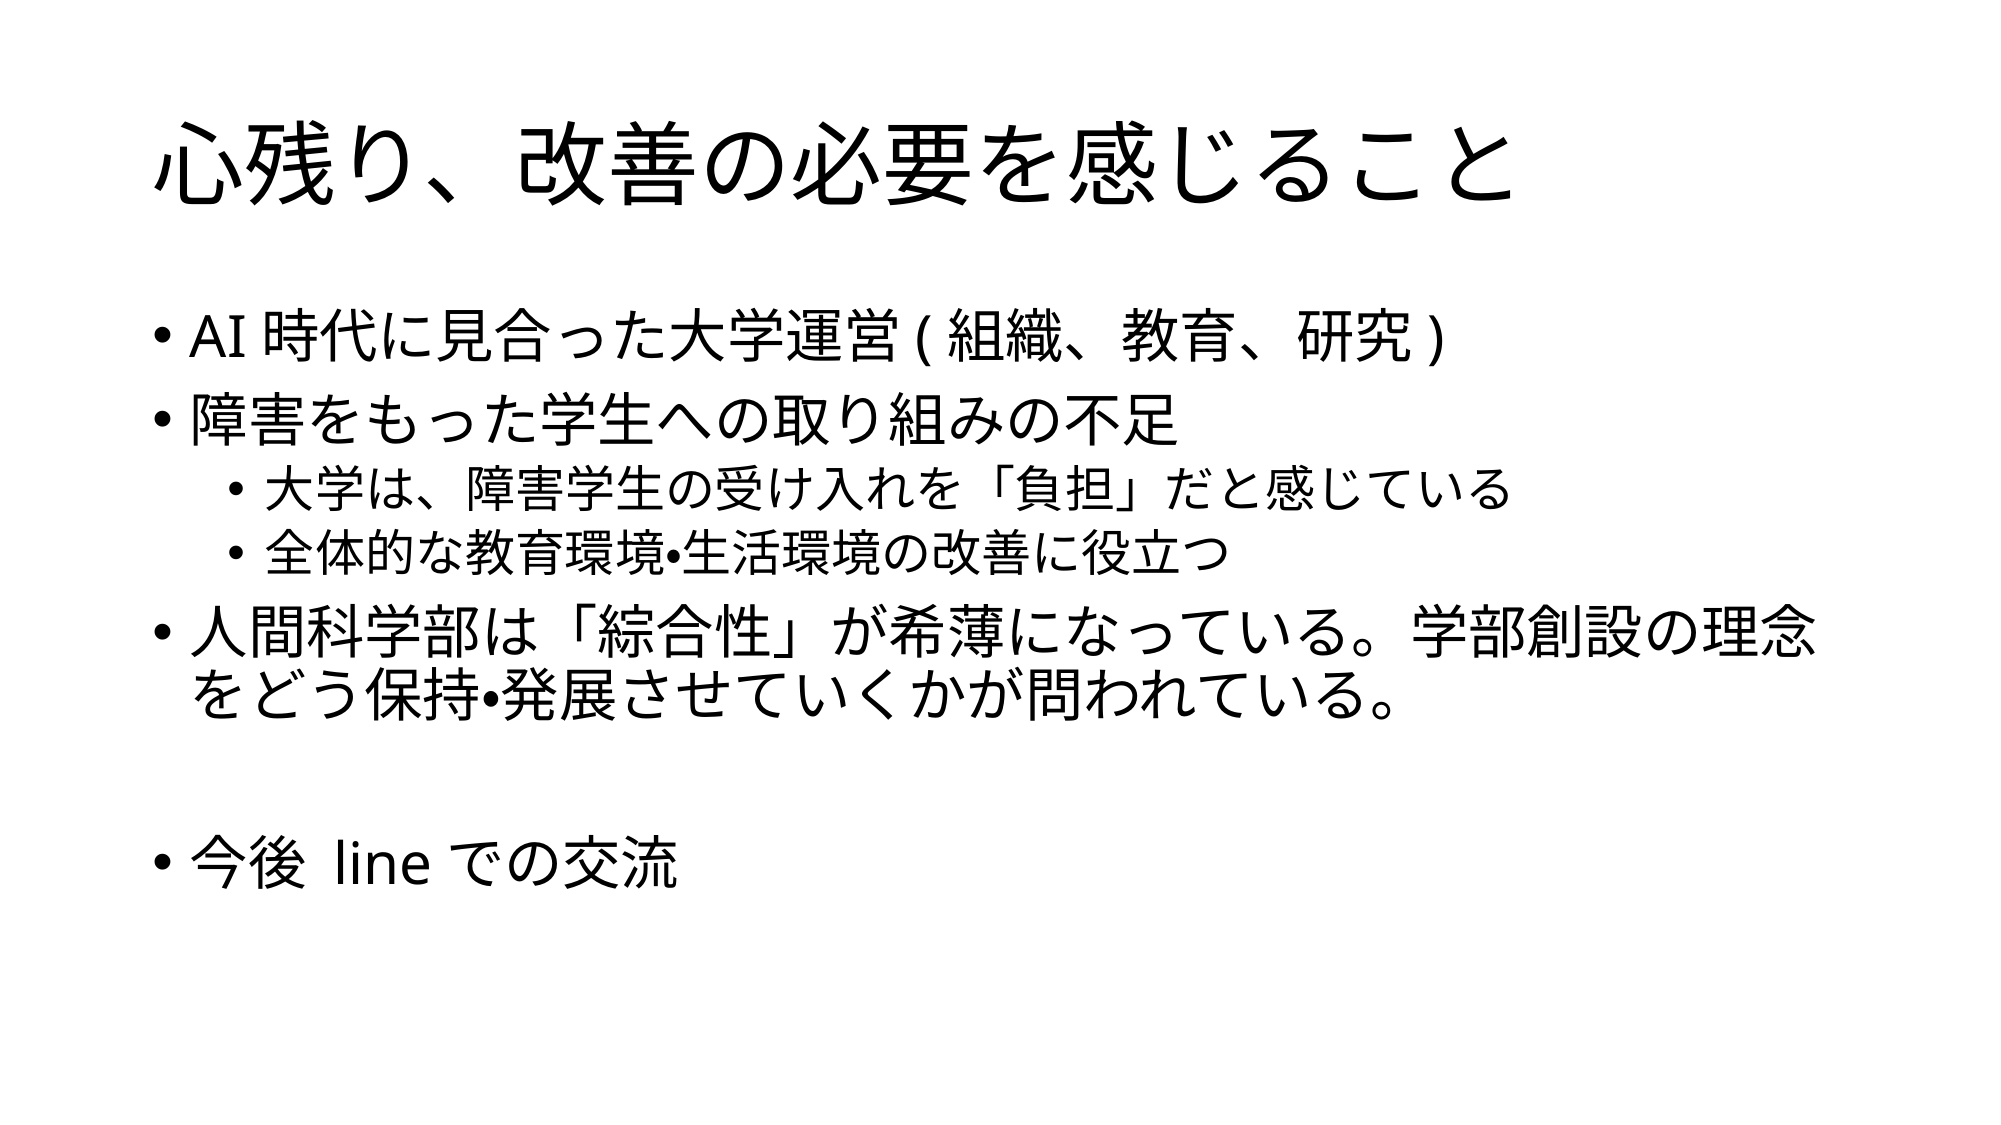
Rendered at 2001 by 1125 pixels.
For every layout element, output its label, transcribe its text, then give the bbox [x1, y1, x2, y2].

title 心残り、改善の必要を感じること [137, 59, 1863, 278]
list AI時代に見合った大学運営(組織、教育、研究) 障害をもった学生への取り組みの不足 大学は、障害学生の受け入れを「負担」だと感じている 全体的な教育環境・生活環境の改善に役立つ 人間科学部は「綜合性」が希薄になっている。学部創設の理念をどう保持・発展させていくかが問われている。 今後 lineでの交流 [137, 299, 1863, 1014]
